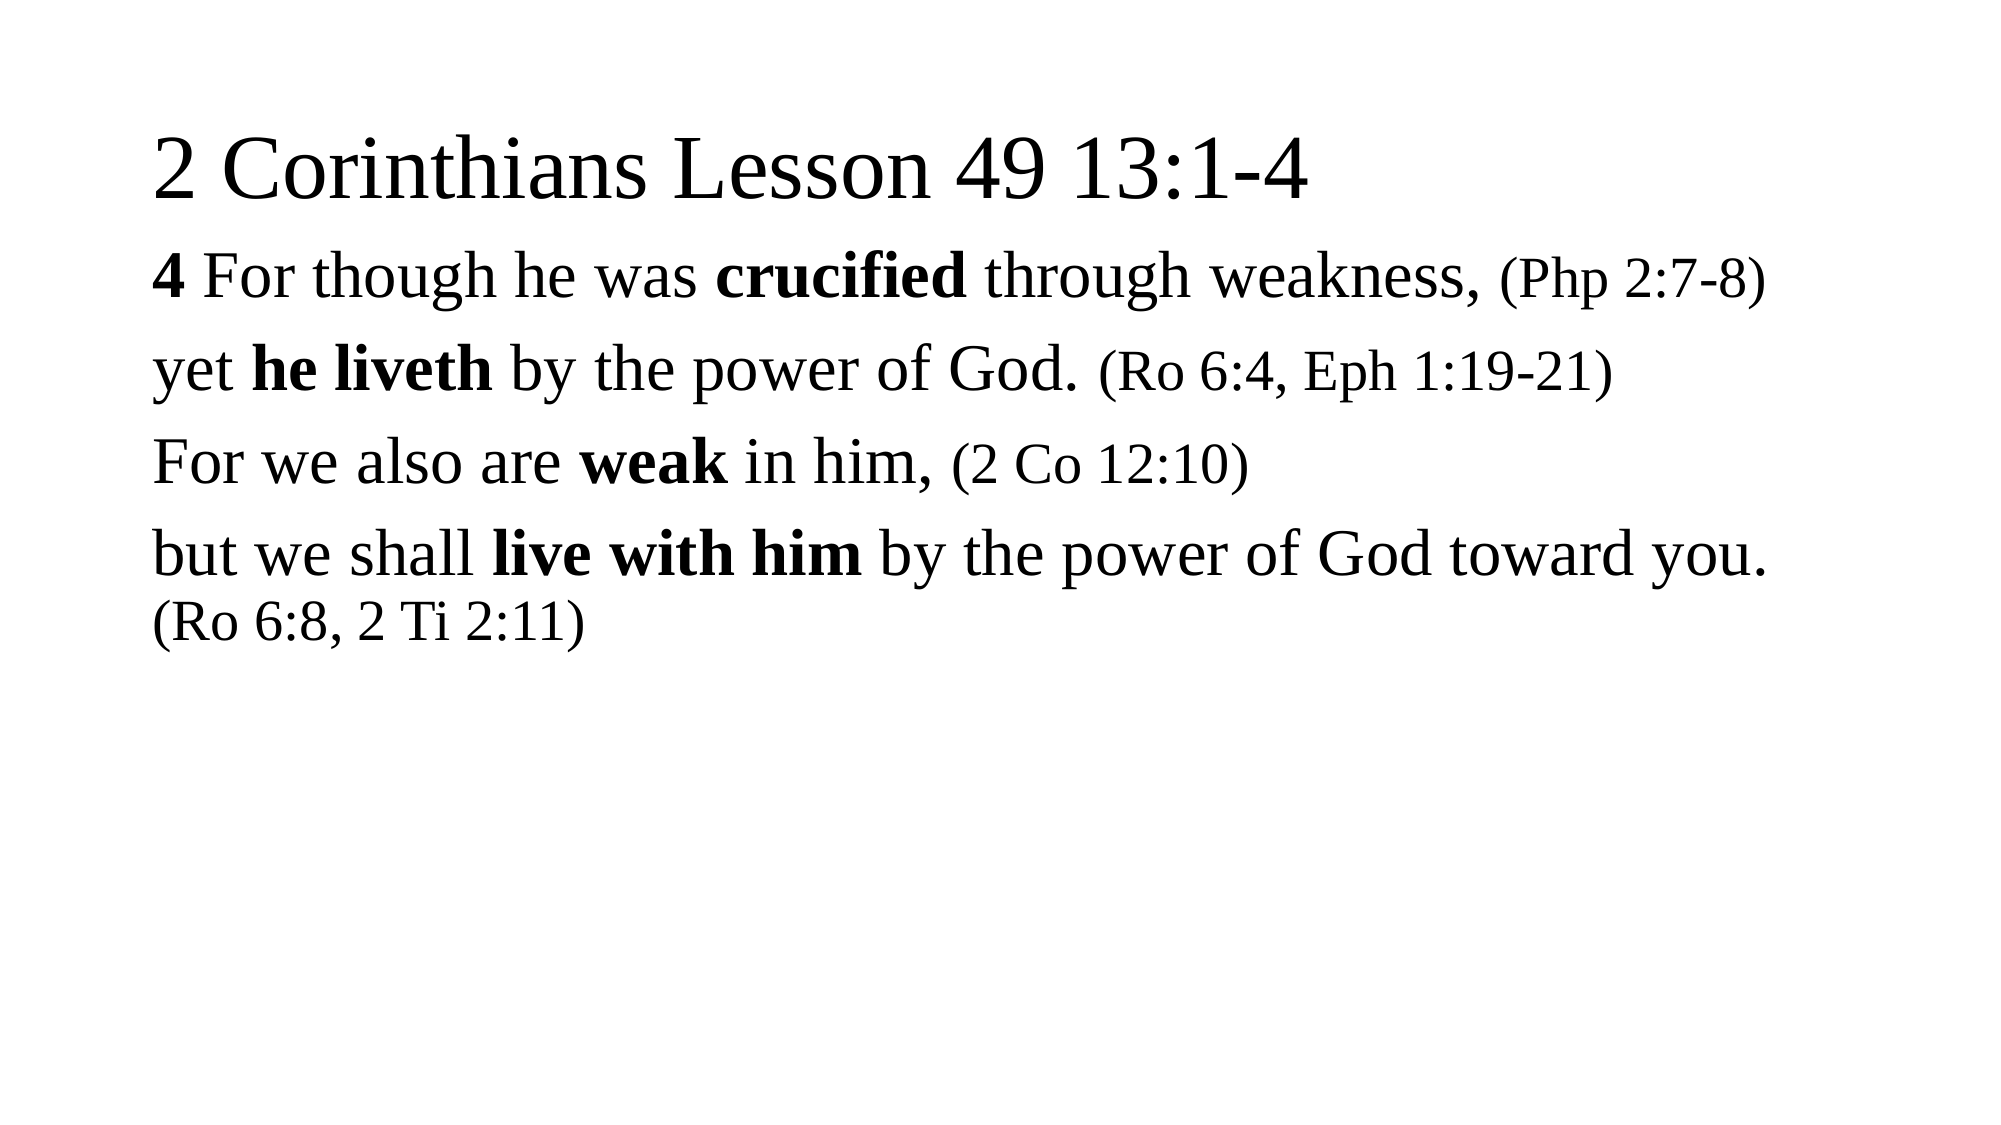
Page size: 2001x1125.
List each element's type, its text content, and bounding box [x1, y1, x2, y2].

list 4 For though he was crucified through weakness, (Php 2:7-8) yet he liveth by the power of God. (Ro 6:4, Eph 1:19-21) For we also are weak in him, (2 Co 12:10) but we shall live with him by the power of God toward you. (Ro 6:8, 2 Ti 2:11) [137, 232, 1863, 1066]
title 2 Corinthians Lesson 49 13:1-4 [137, 59, 1863, 232]
